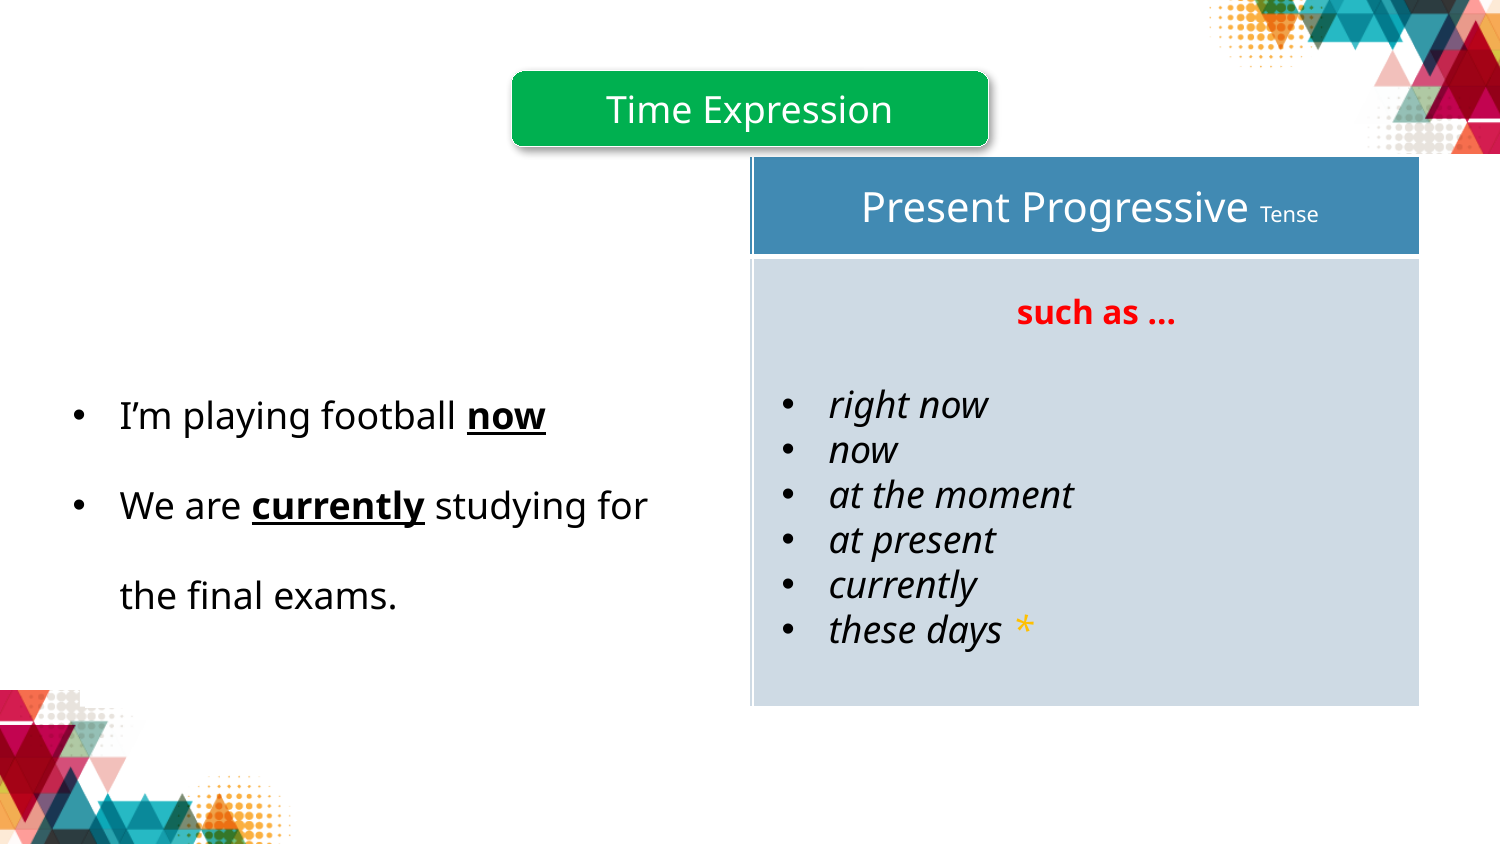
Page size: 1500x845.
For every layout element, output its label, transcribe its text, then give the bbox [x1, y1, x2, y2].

text_box right now now at the moment at present currently these days * [766, 328, 1417, 659]
text_box [78, 154, 752, 709]
picture [0, 690, 291, 844]
text_box such as … [771, 284, 1422, 339]
picture [1209, 0, 1500, 154]
table_header [754, 157, 1419, 254]
text_box I’m playing football now We are currently studying for the final exams. [57, 339, 678, 625]
table_cell [754, 259, 1419, 706]
text_box Time Expression [511, 70, 989, 147]
text_box Present Progressive Tense [757, 173, 1423, 239]
